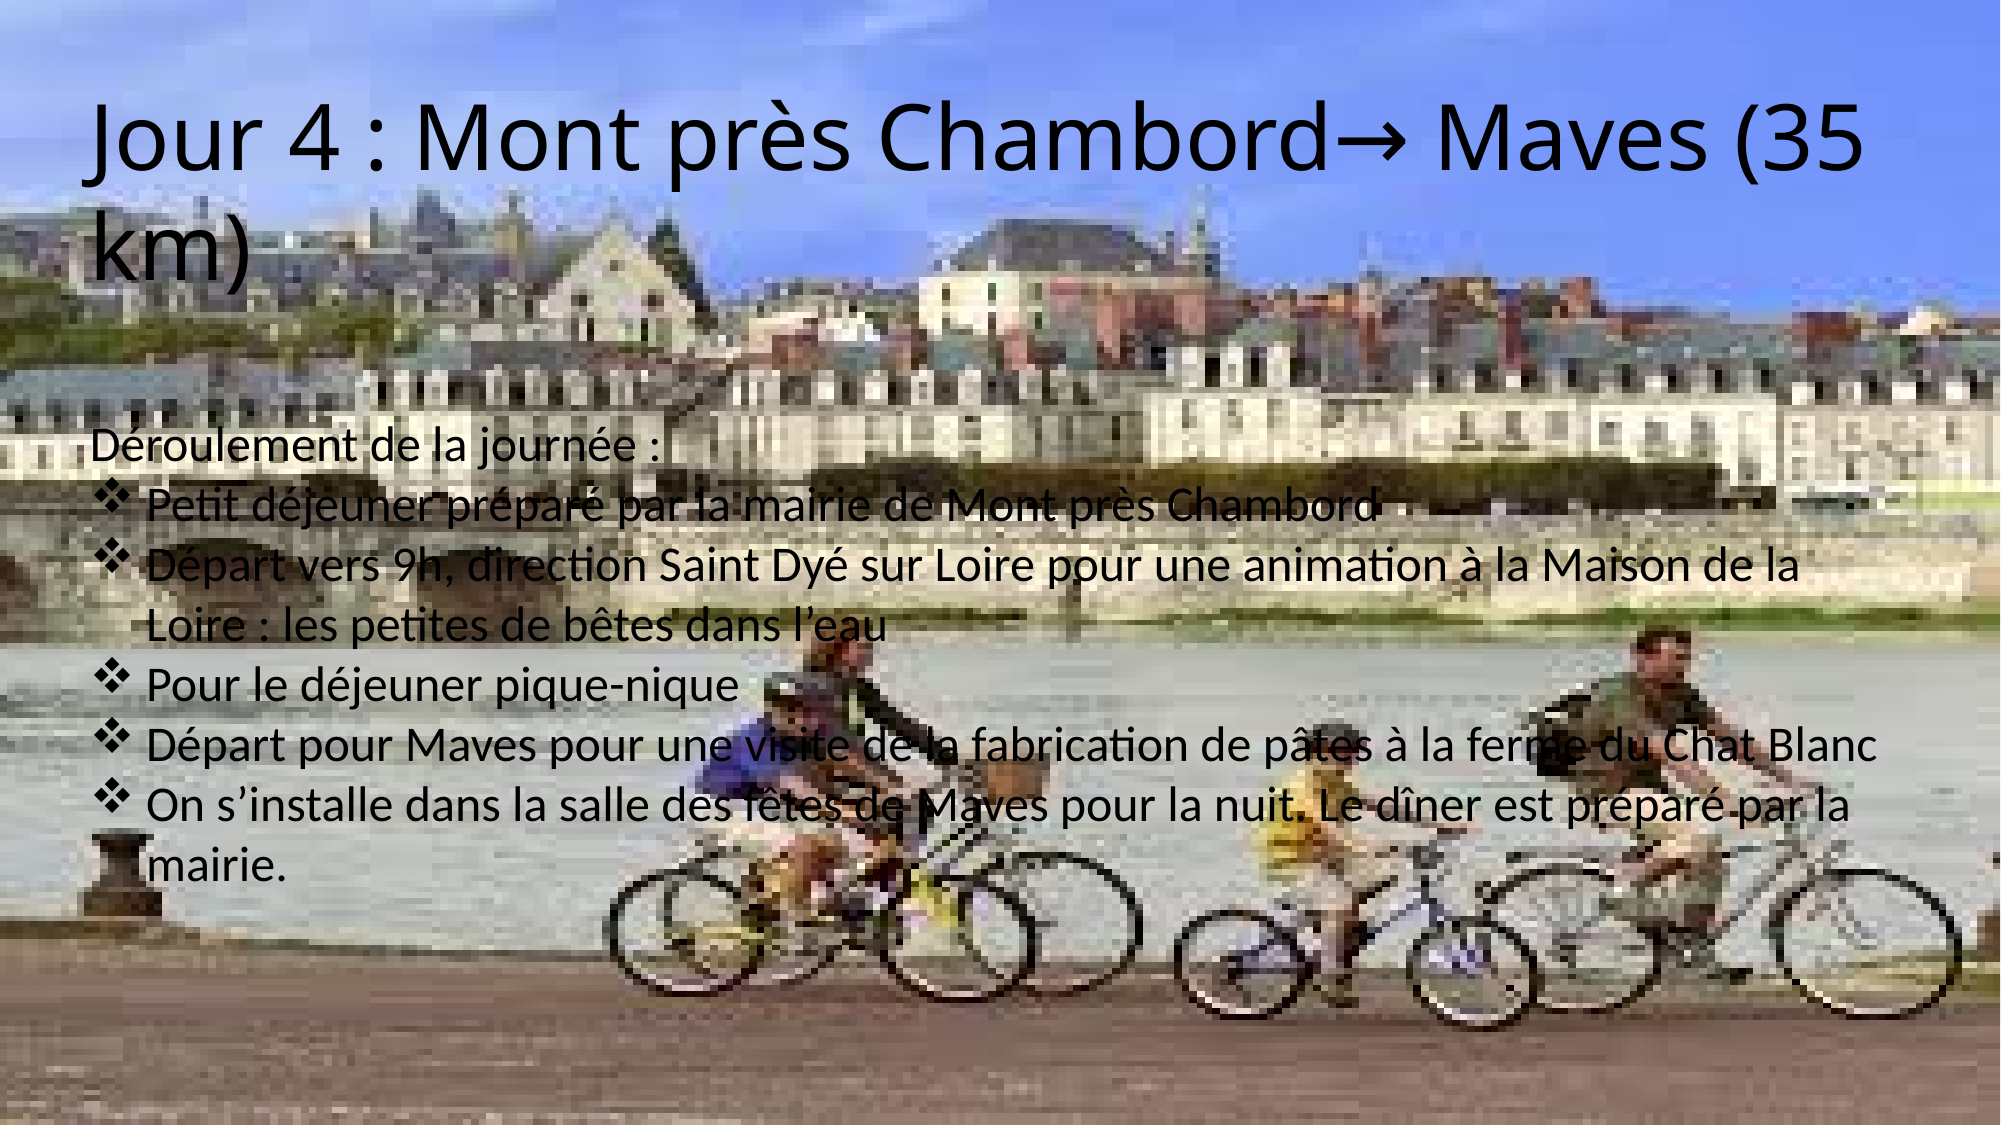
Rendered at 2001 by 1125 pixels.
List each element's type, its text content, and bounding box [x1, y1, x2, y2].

picture [0, 0, 2001, 1125]
text_box Déroulement de la journée : Petit déjeuner préparé par la mairie de Mont près Chambord Départ vers 9h, direction Saint Dyé sur Loire pour une animation à la Maison de la Loire : les petites de bêtes dans l’eau Pour le déjeuner pique-nique Départ pour Maves pour une visite de la fabrication de pâtes à la ferme du Chat Blanc On s’installe dans la salle des fêtes de Maves pour la nuit. Le dîner est préparé par la mairie. [75, 404, 1913, 899]
text_box Jour 4 : Mont près Chambord→ Maves (35 km) [75, 71, 1931, 307]
